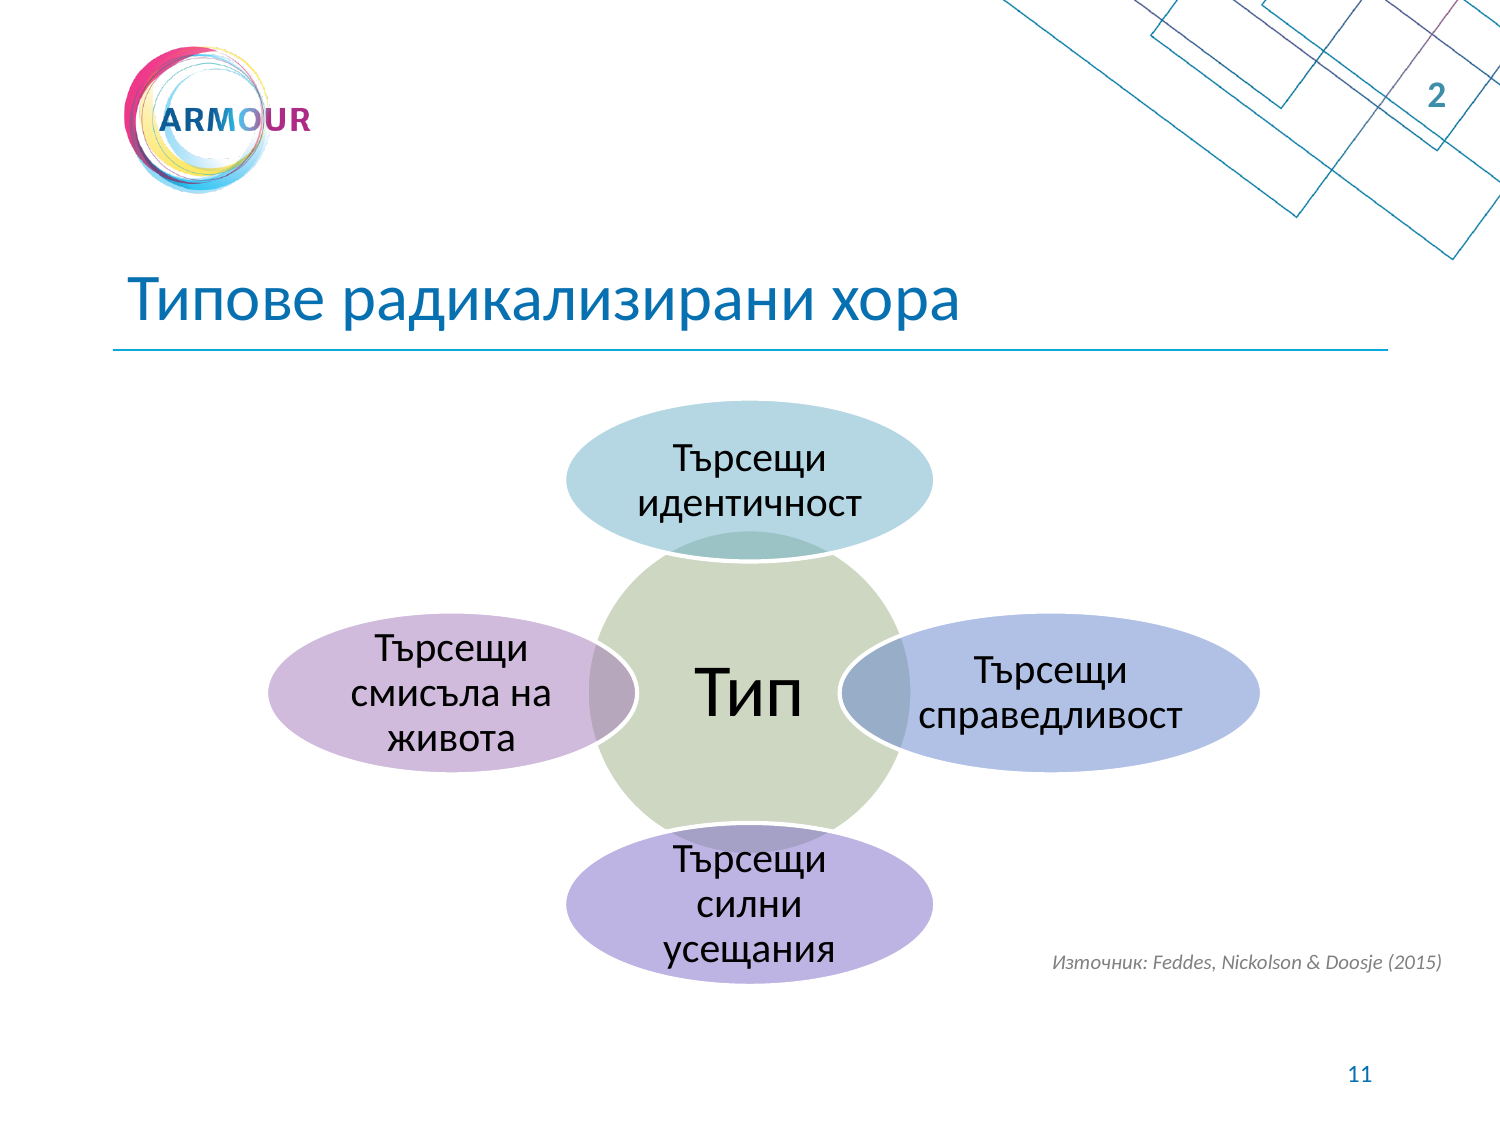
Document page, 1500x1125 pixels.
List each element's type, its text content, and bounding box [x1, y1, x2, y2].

text_box Източник: Feddes, Nickolson & Doosje (2015) [1316, 940, 1500, 981]
picture [912, 0, 1500, 316]
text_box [212, 398, 1313, 987]
text_box 2 [1412, 62, 1462, 123]
picture [112, 39, 323, 200]
slide_number 10 [1074, 1042, 1388, 1103]
title Типове радикализирани хора [112, 237, 1388, 350]
